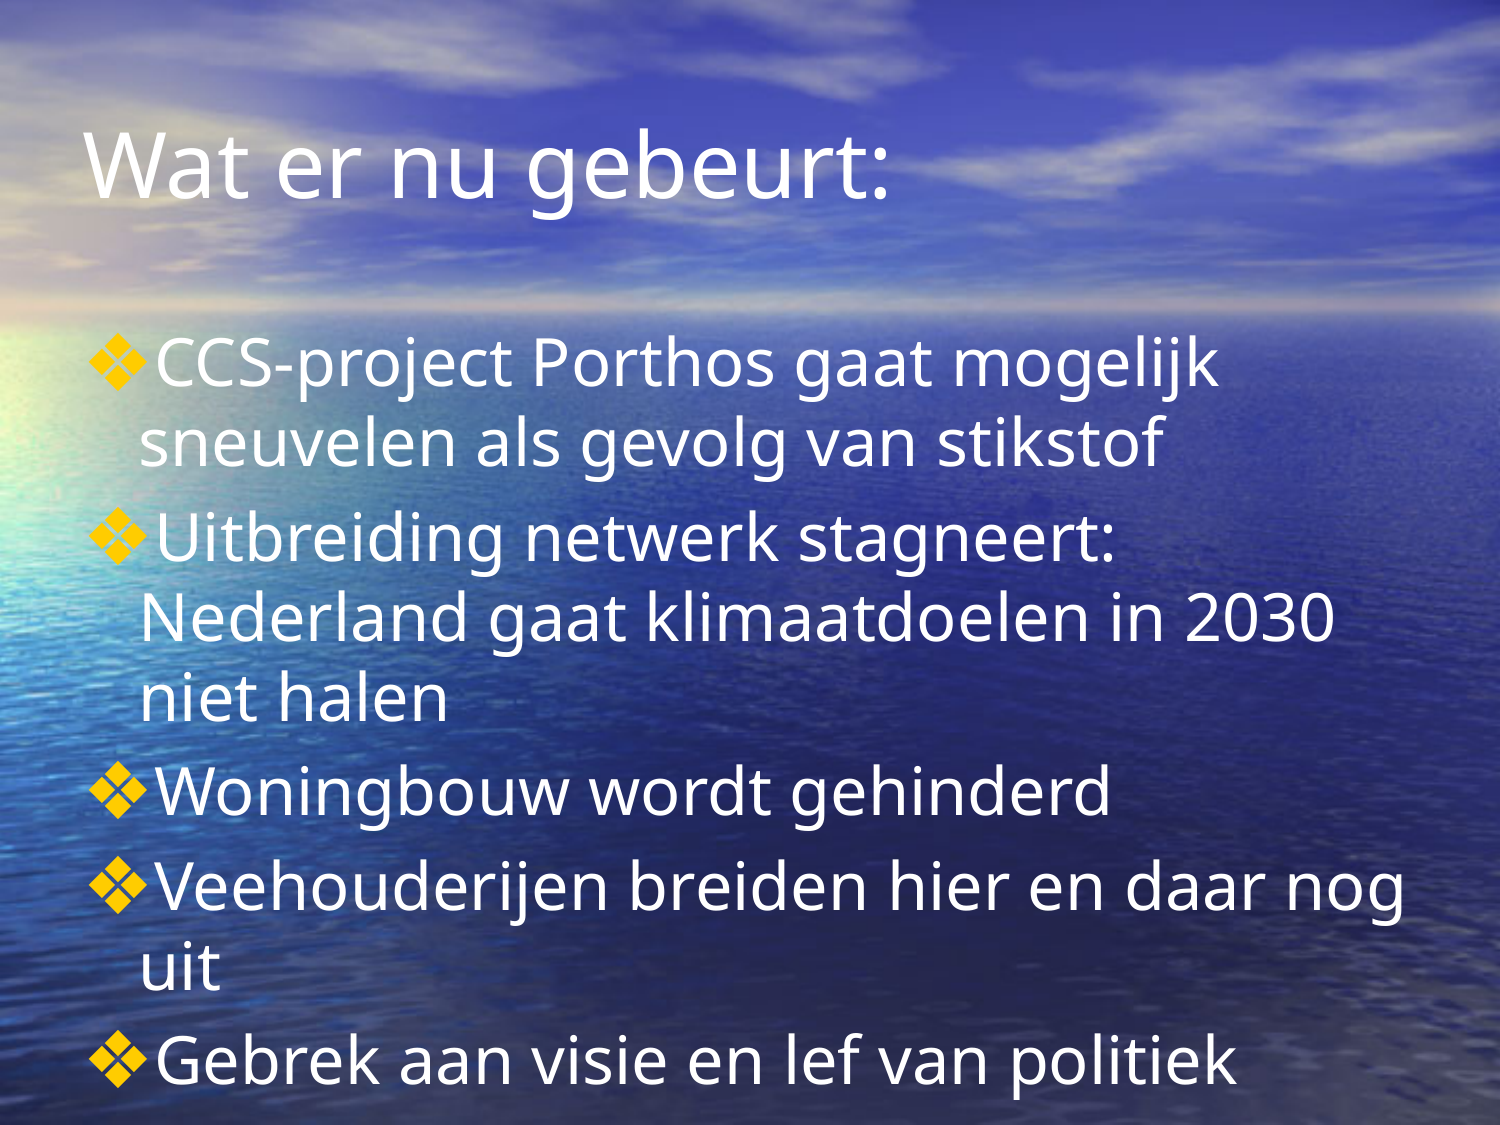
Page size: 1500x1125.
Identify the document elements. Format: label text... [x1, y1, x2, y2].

picture [0, 0, 1500, 1125]
title Wat er nu gebeurt: [74, 47, 1426, 276]
list CCS-project Porthos gaat mogelijk sneuvelen als gevolg van stikstof Uitbreiding netwerk stagneert: Nederland gaat klimaatdoelen in 2030 niet halen Woningbouw wordt gehinderd Veehouderijen breiden hier en daar nog uit Gebrek aan visie en lef van politiek [74, 311, 1426, 988]
